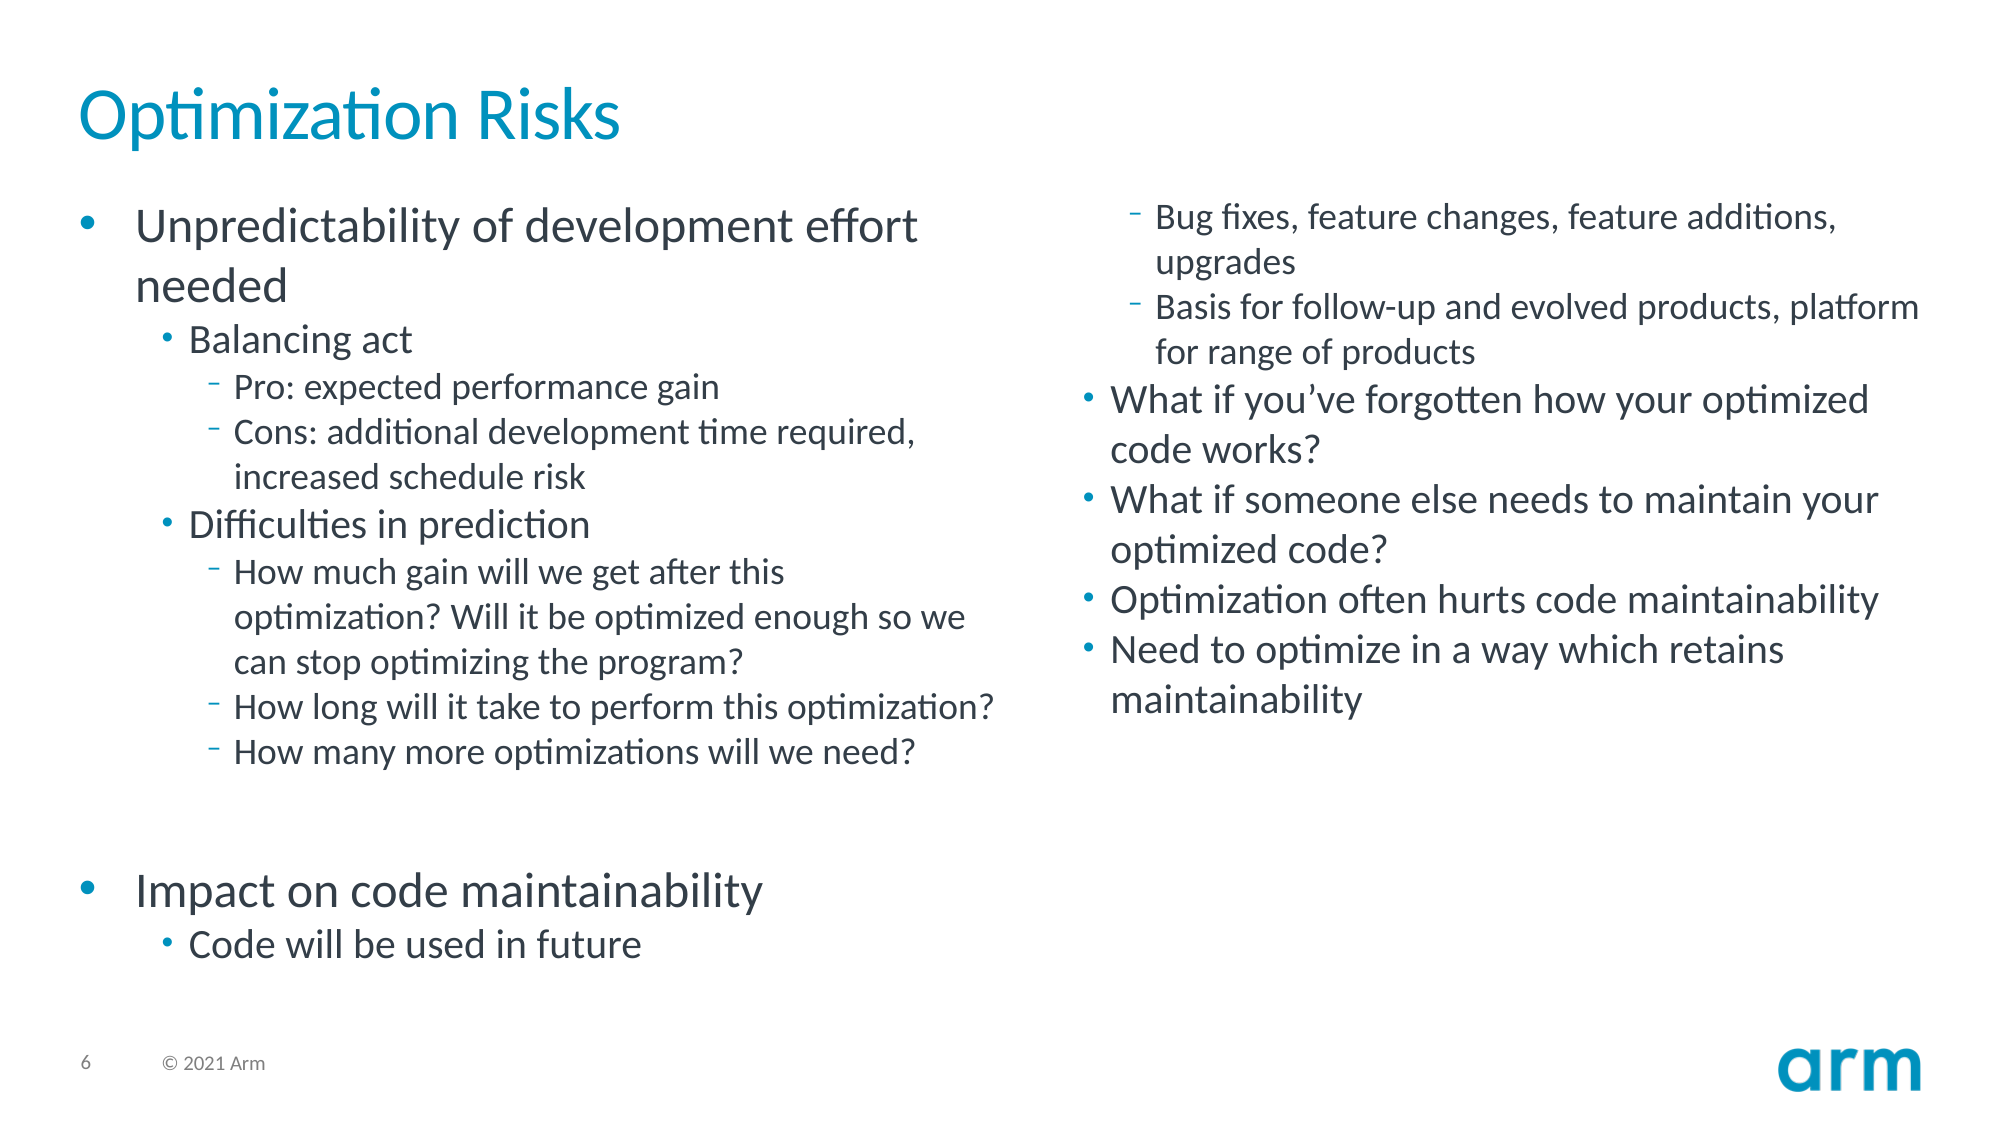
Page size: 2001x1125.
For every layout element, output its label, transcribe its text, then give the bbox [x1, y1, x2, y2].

title Optimization Risks [78, 78, 1922, 186]
list Unpredictability of development effort needed Balancing act Pro: expected performance gain Cons: additional development time required, increased schedule risk Difficulties in prediction How much gain will we get after this optimization? Will it be optimized enough so we can stop optimizing the program? How long will it take to perform this optimization? How many more optimizations will we need? Impact on code maintainability Code will be used in future Bug fixes, feature changes, feature additions, upgrades Basis for follow-up and evolved products, platform for range of products What if you’ve forgotten how your optimized code works? What if someone else needs to maintain your optimized code? Optimization often hurts code maintainability Need to optimize in a way which retains maintainability [78, 192, 1922, 1004]
picture [1777, 1047, 1922, 1093]
